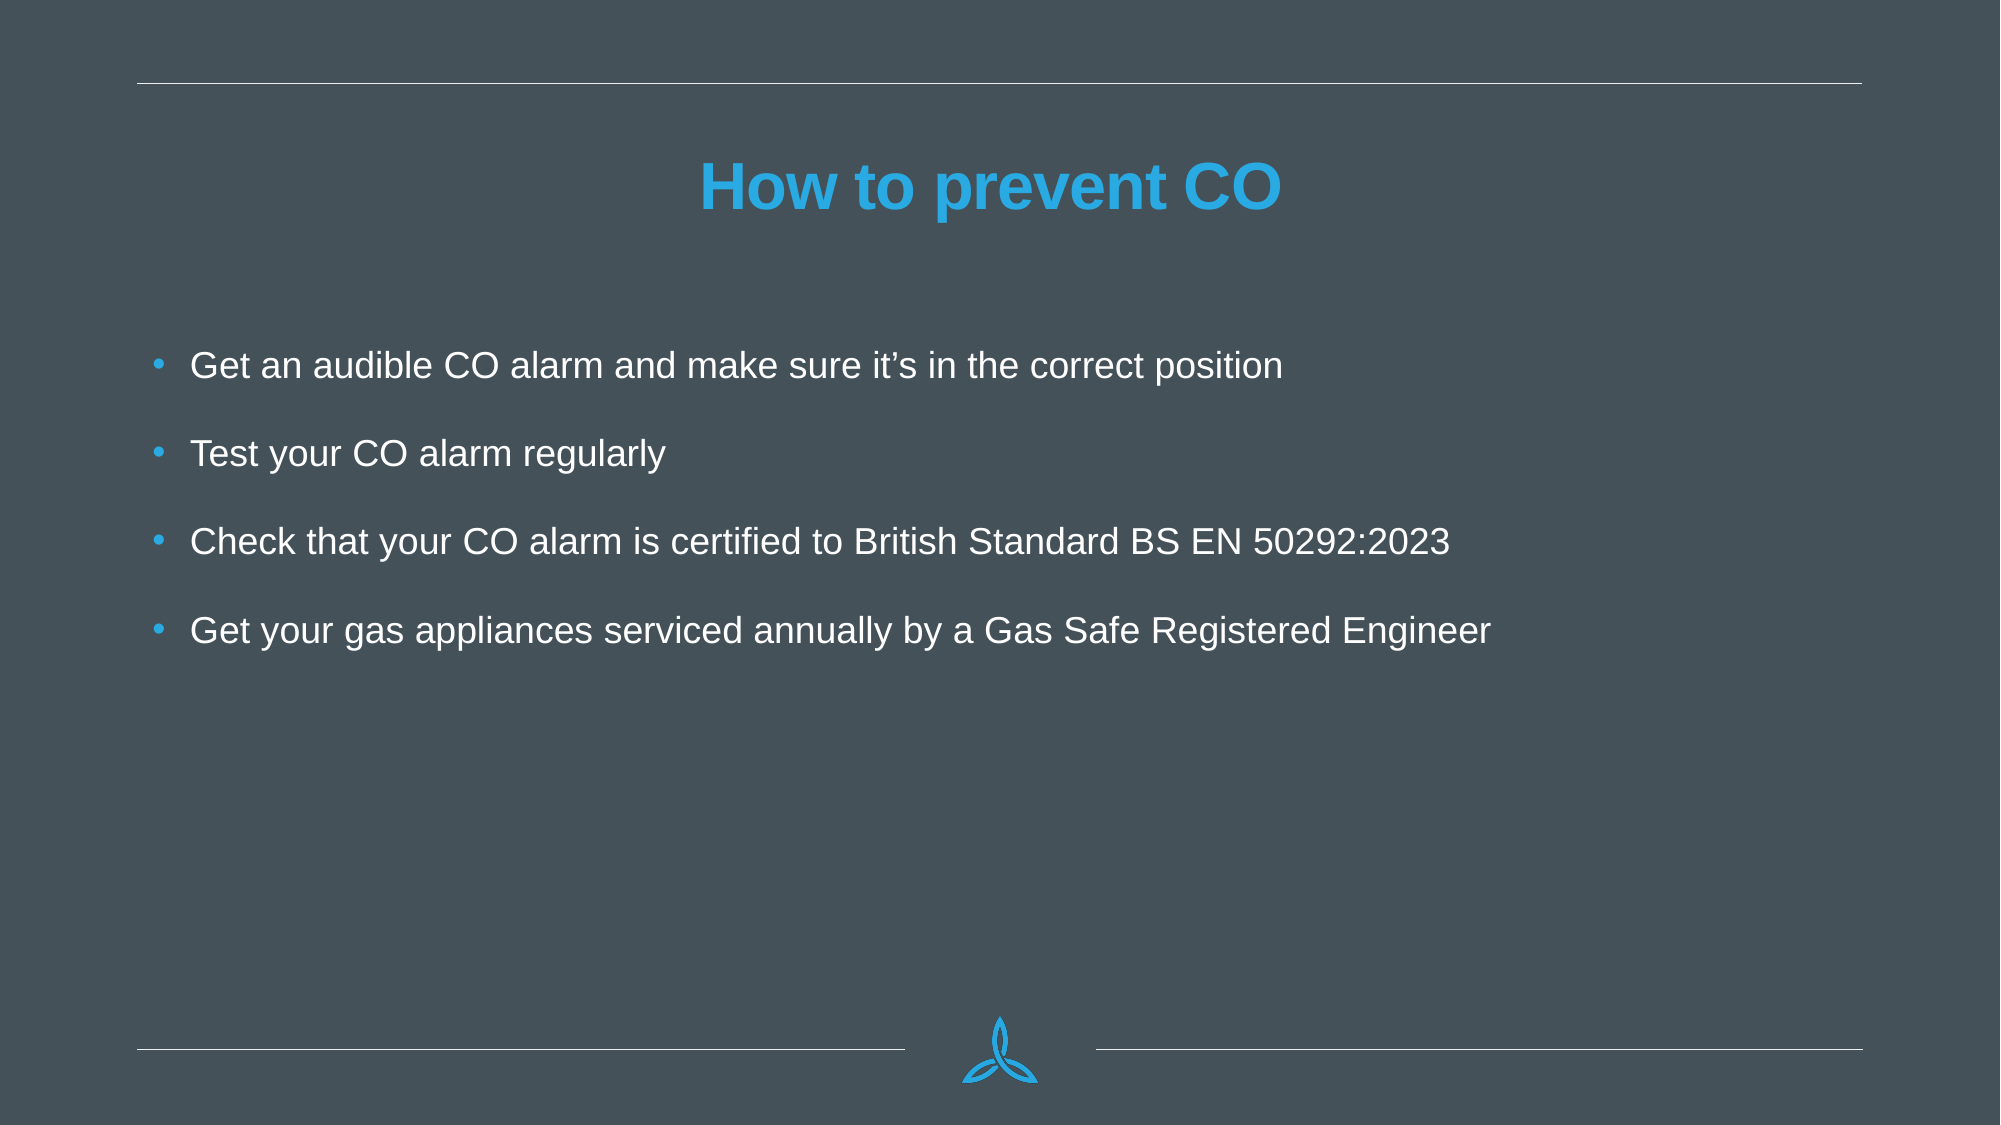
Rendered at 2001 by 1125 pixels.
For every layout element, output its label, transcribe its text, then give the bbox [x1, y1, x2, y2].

picture [935, 992, 1065, 1108]
list Get an audible CO alarm and make sure it’s in the correct position Test your CO alarm regularly Check that your CO alarm is certified to British Standard BS EN 50292:2023 Get your gas appliances serviced annually by a Gas Safe Registered Engineer [137, 310, 1863, 992]
title How to prevent CO [137, 98, 1863, 278]
